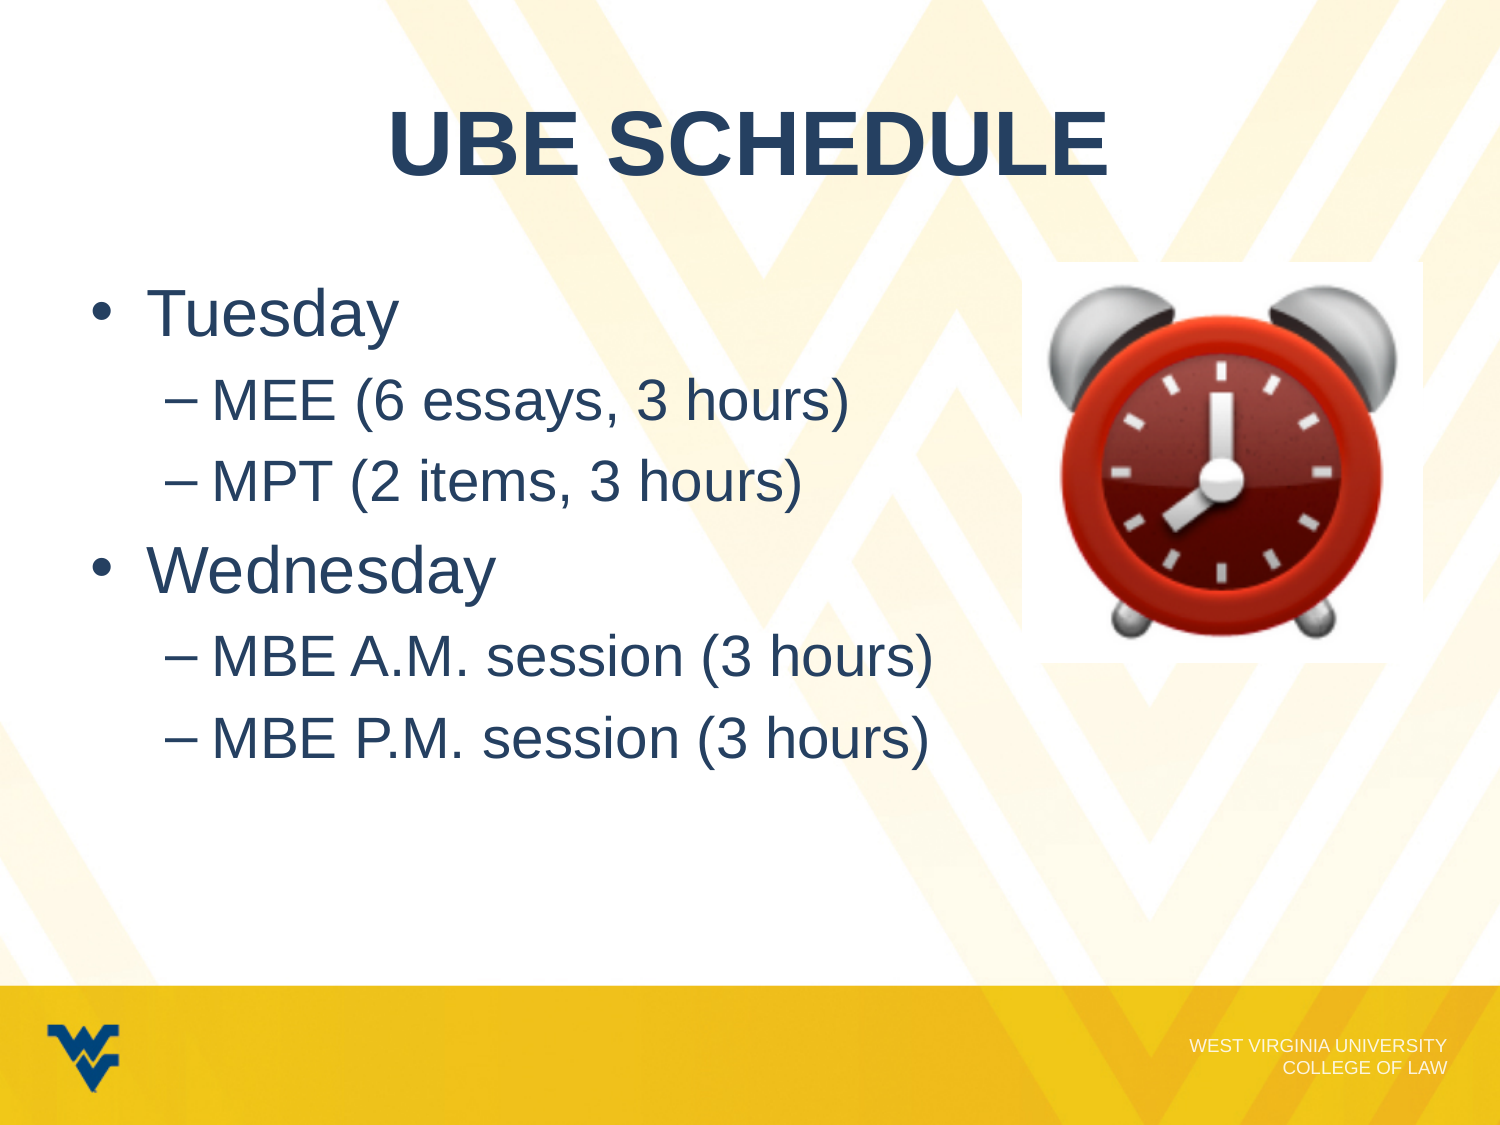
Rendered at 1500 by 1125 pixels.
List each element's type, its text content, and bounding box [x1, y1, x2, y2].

title UBE schedule [75, 45, 1425, 233]
list Tuesday MEE (6 essays, 3 hours) MPT (2 items, 3 hours) Wednesday MBE A.M. session (3 hours) MBE P.M. session (3 hours) [75, 262, 1425, 1005]
picture [0, 0, 1500, 1125]
